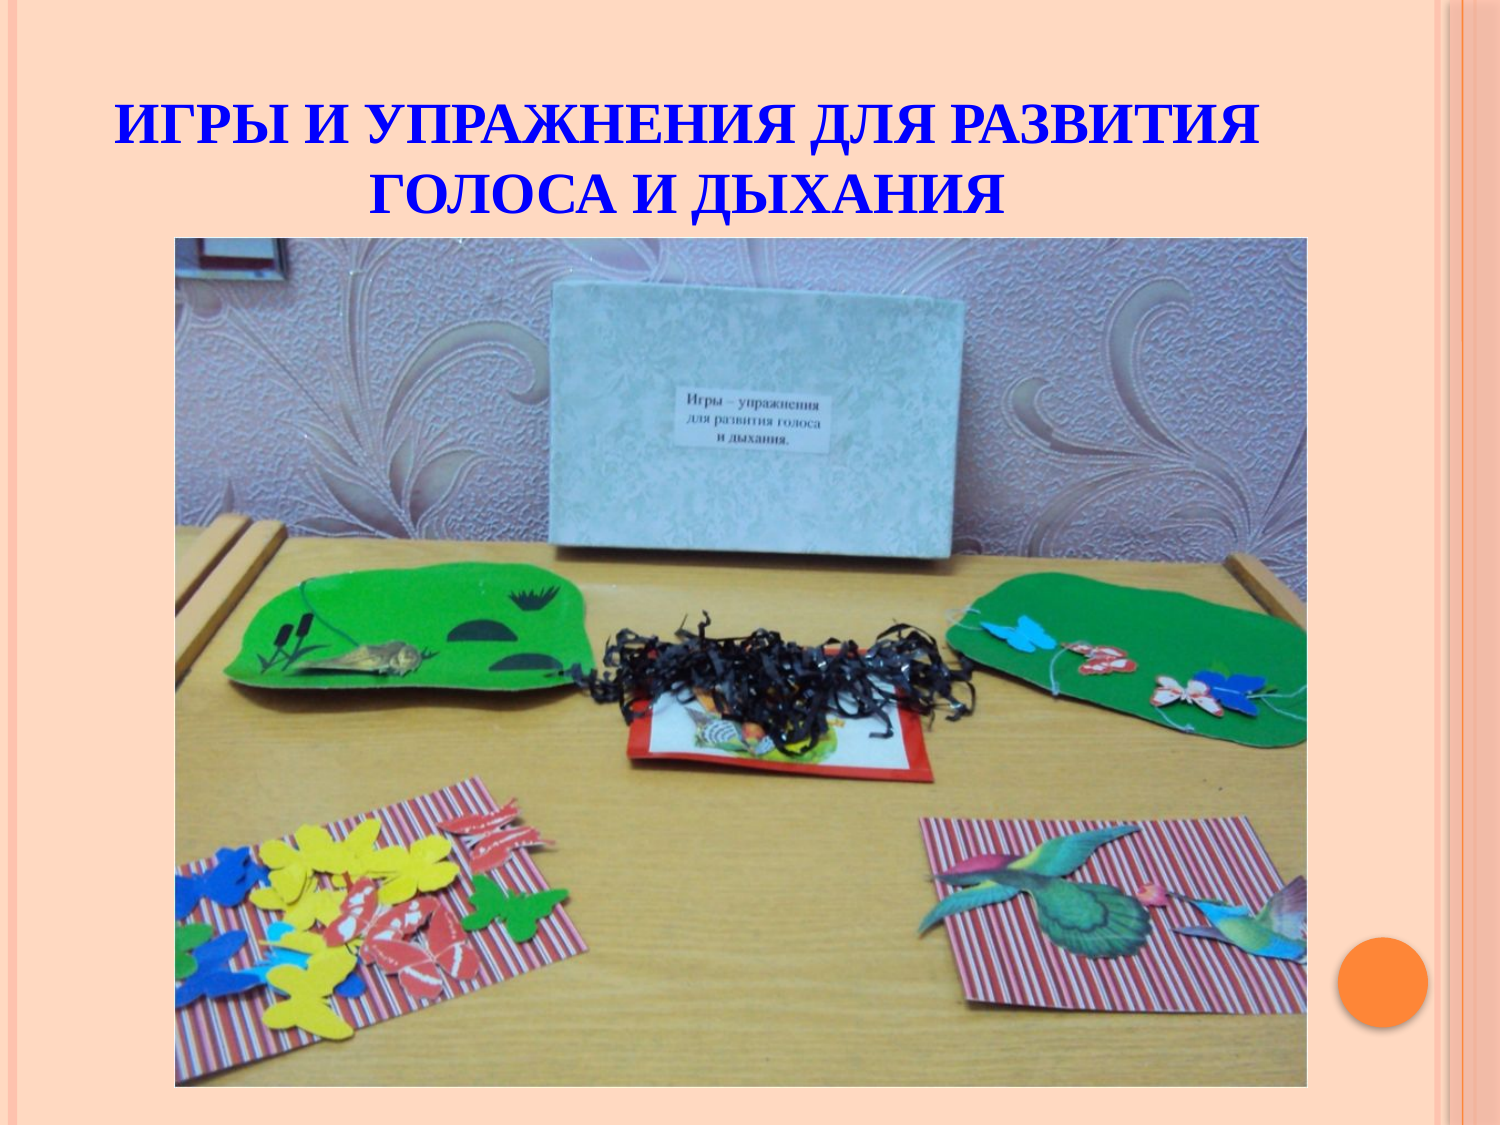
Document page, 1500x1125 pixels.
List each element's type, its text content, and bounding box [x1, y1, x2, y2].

picture [174, 236, 1308, 1088]
title Игры и упражнения для развития голоса и дыхания [75, 45, 1300, 233]
